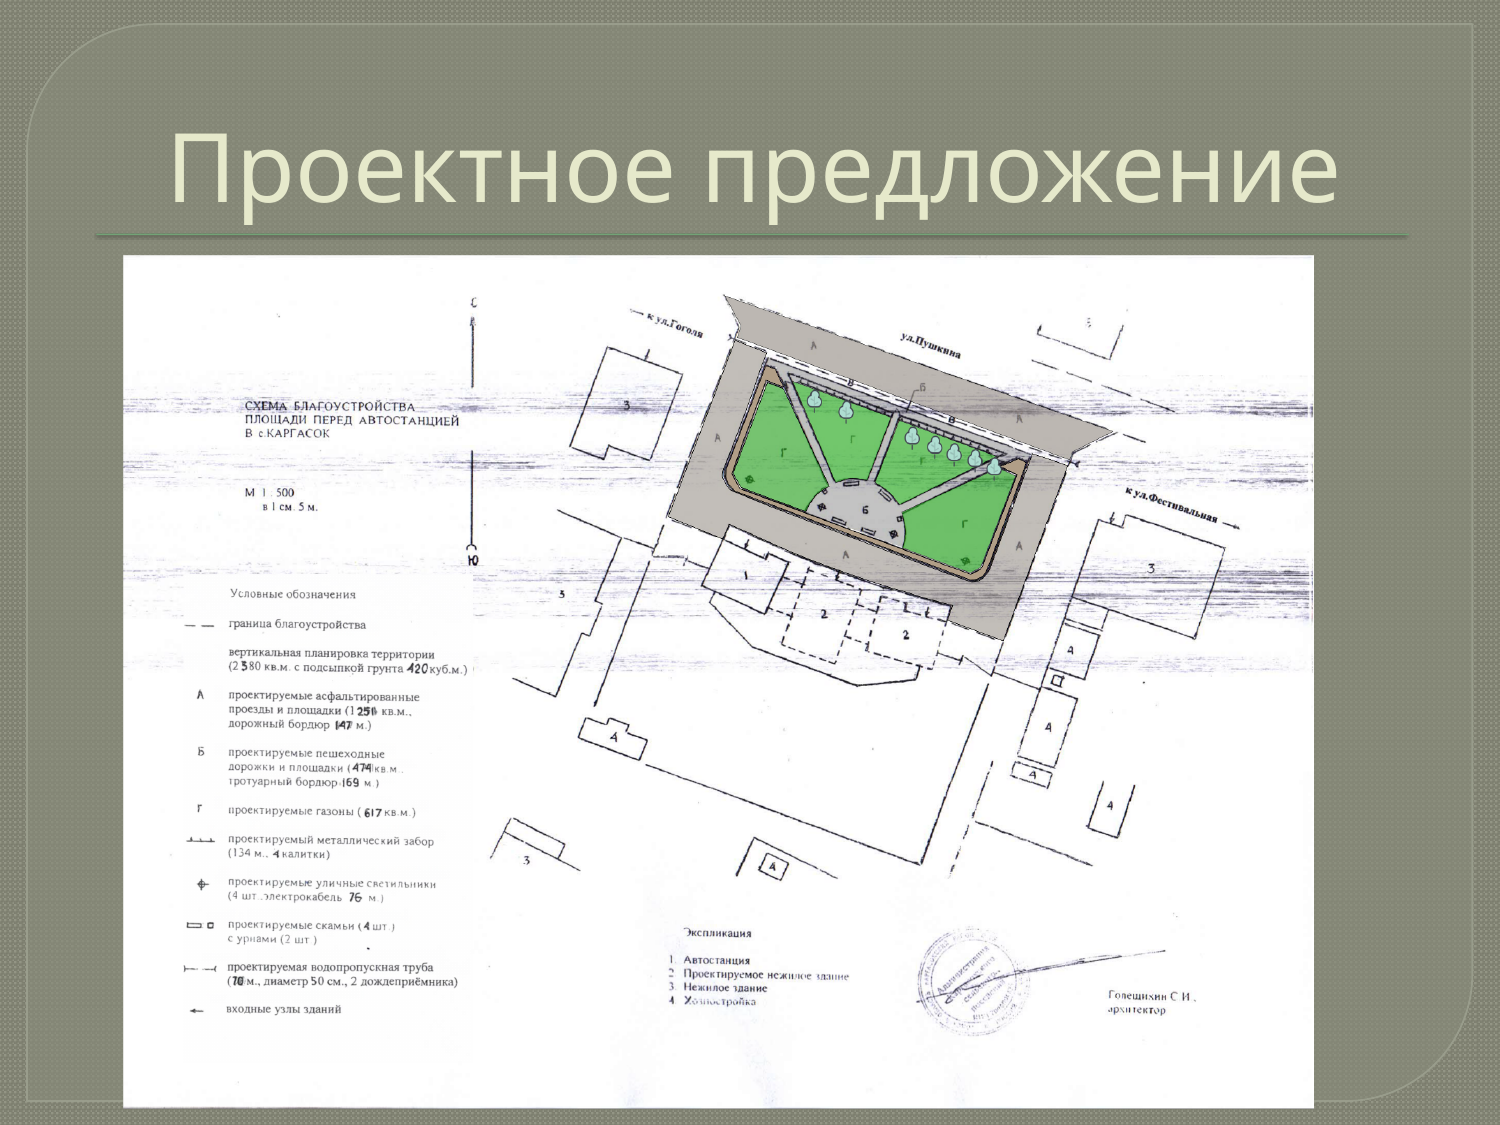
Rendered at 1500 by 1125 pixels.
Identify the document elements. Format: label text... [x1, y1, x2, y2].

picture [83, 255, 1314, 1109]
title Проектное предложение [75, 41, 1425, 230]
